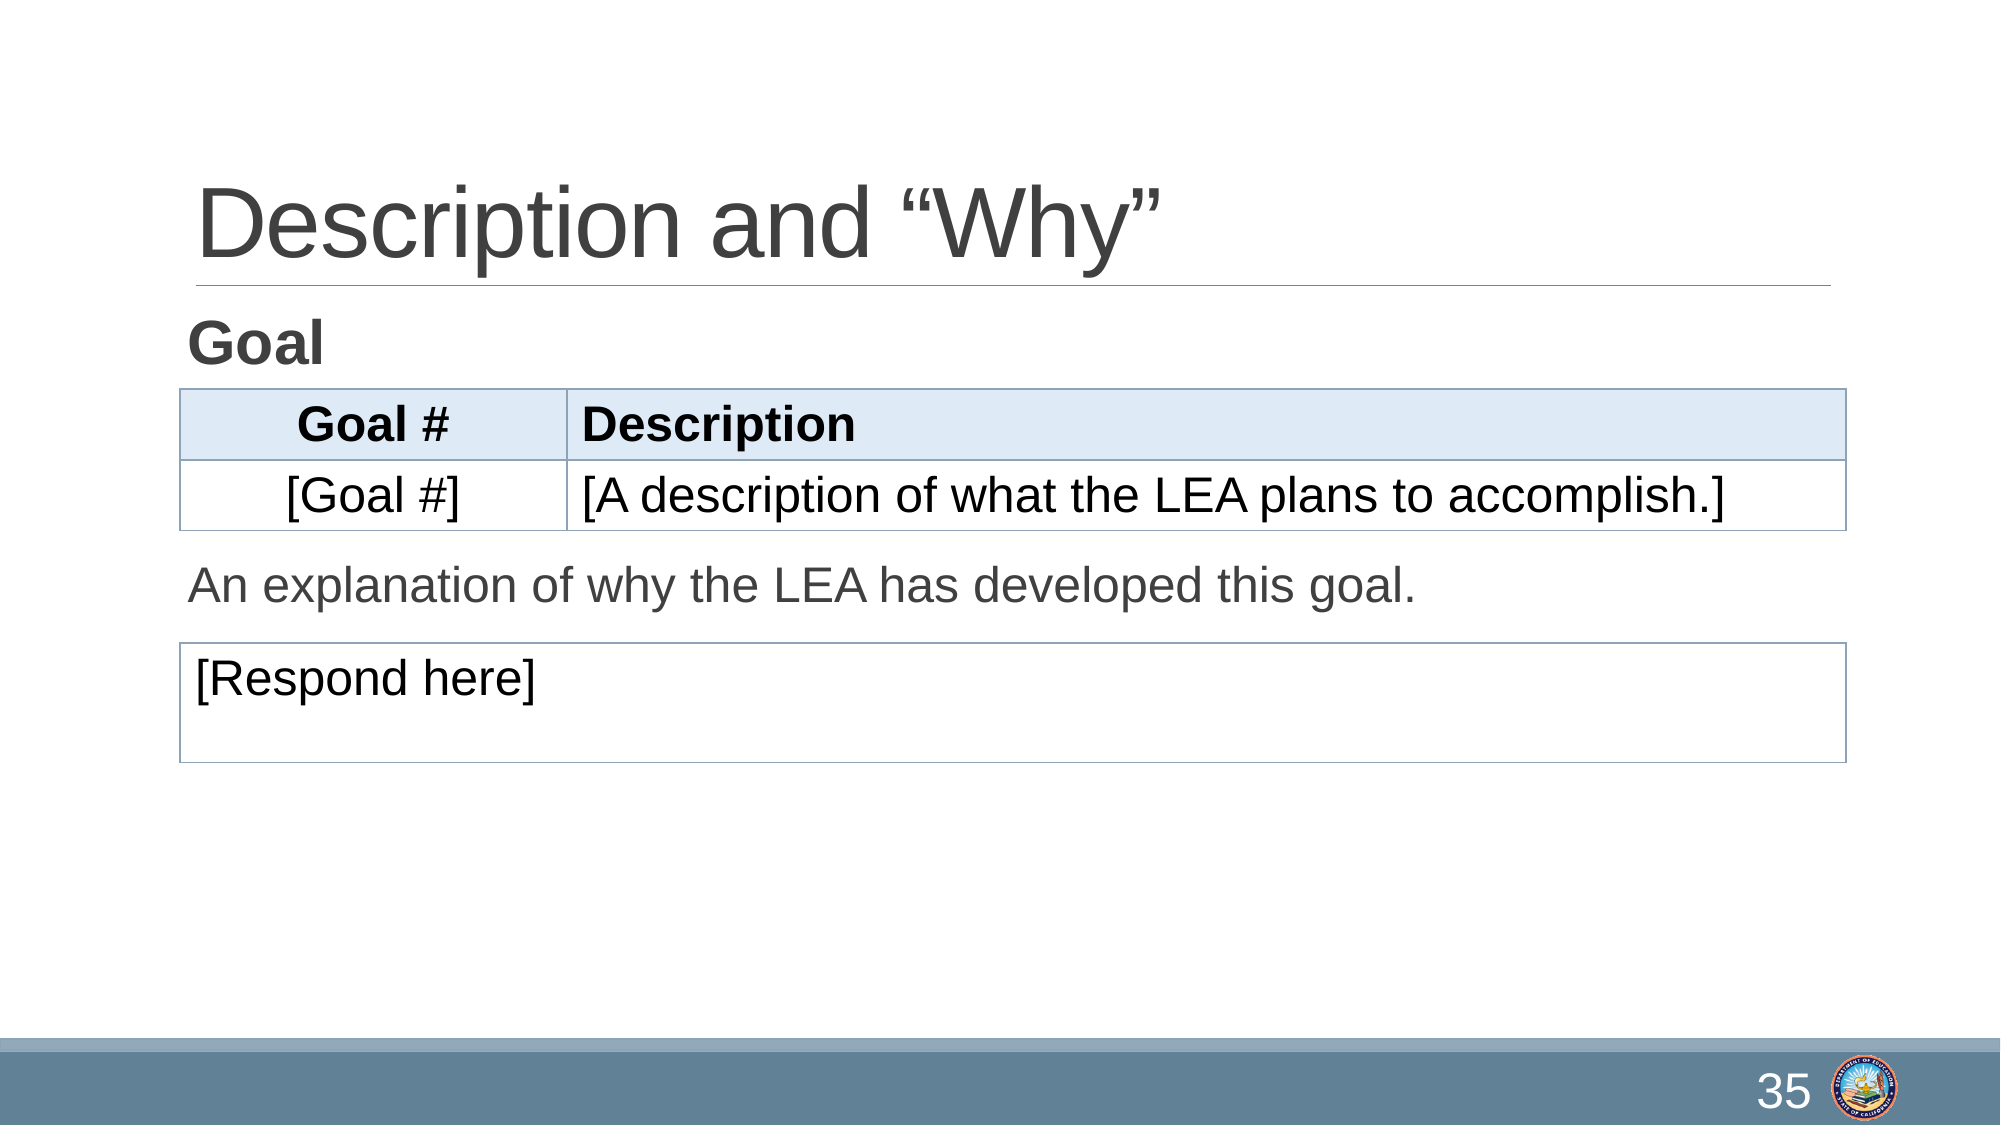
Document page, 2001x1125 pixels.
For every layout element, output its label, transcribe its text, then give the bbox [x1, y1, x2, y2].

table_cell [Goal #] [181, 461, 566, 467]
picture [1831, 1055, 1899, 1122]
table_cell [A description of what the LEA plans to accomplish.] [568, 461, 1845, 530]
text_box An explanation of why the LEA has developed this goal. [179, 467, 1830, 642]
table_header Goal # [181, 390, 566, 459]
table_header [Respond here] [181, 644, 1845, 762]
title Description and “Why” [180, 47, 1830, 285]
slide_number 35 [1611, 1059, 1827, 1119]
list Goal [180, 302, 1830, 388]
table_header Description [568, 390, 1845, 459]
